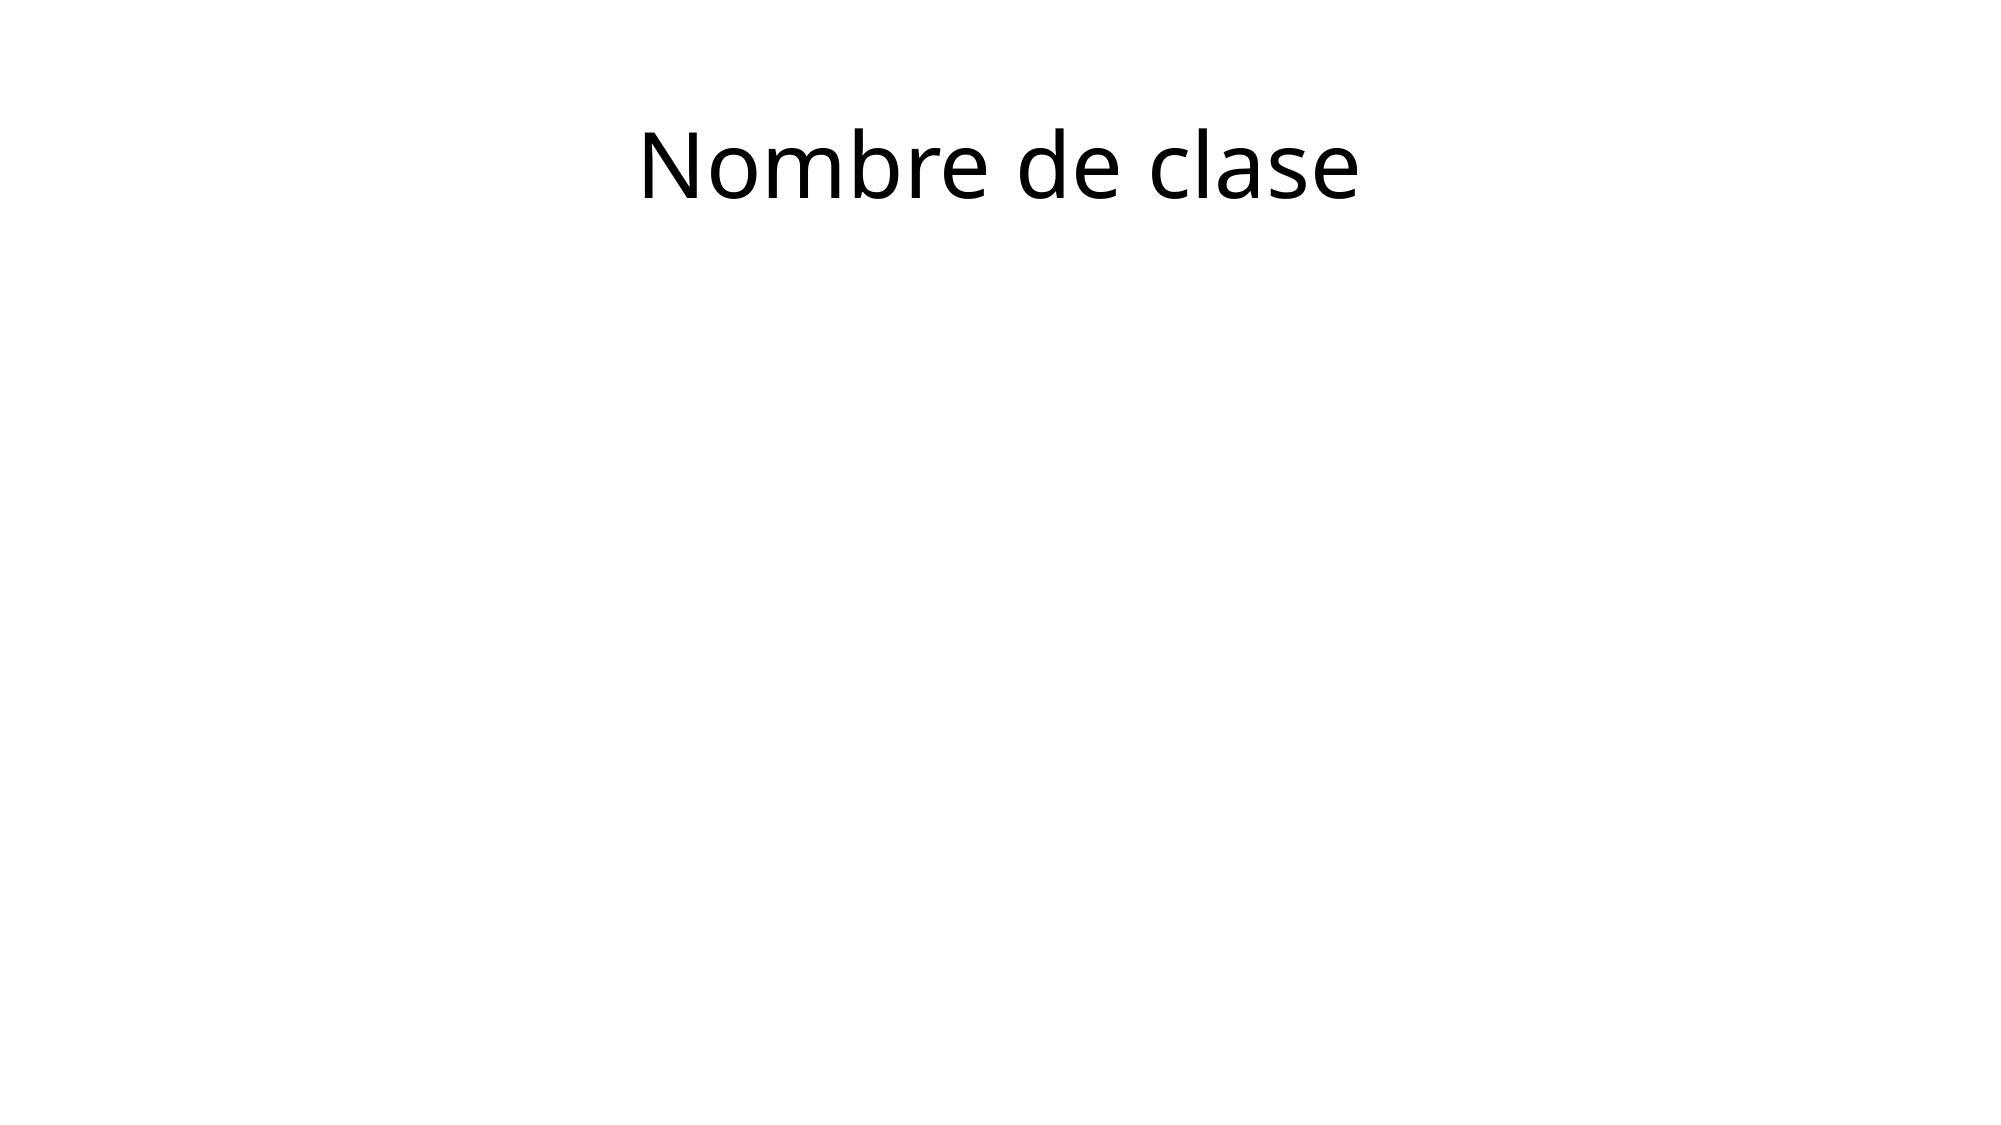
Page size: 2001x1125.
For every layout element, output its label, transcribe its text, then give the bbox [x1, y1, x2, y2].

title Nombre de clase [137, 59, 1863, 278]
